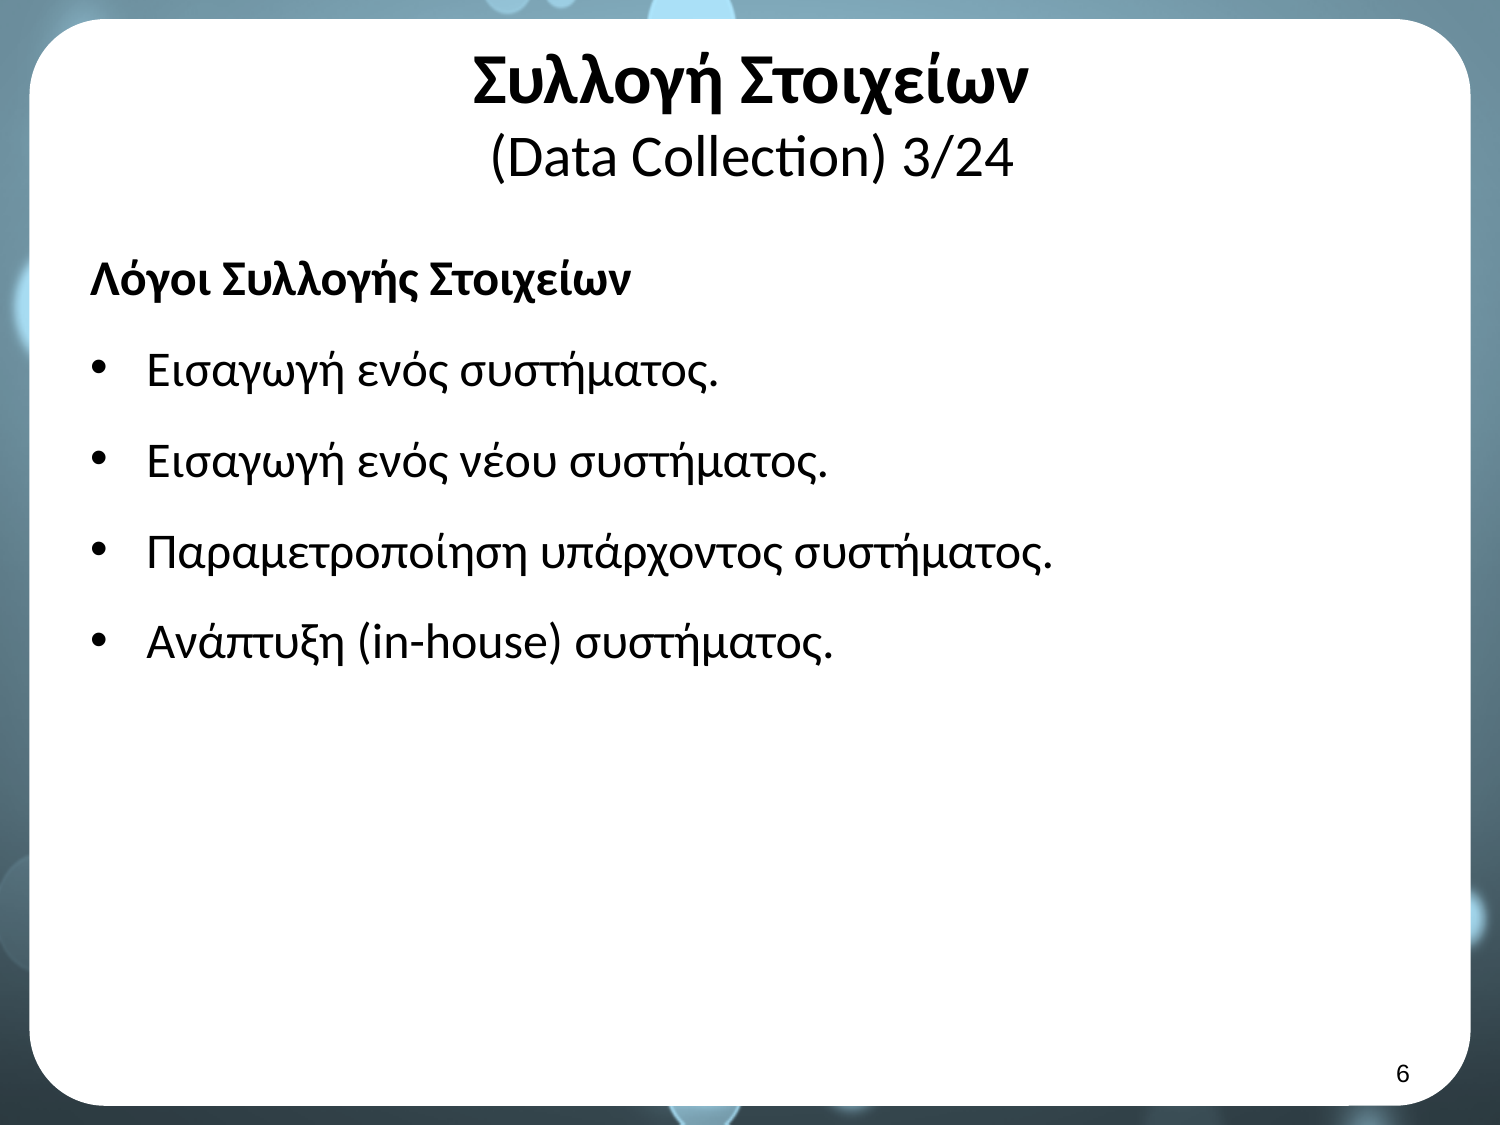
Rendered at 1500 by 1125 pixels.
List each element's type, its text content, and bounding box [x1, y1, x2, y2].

title Συλλογή Στοιχείων (Data Collection) 3/24 [76, 23, 1427, 197]
list Λόγοι Συλλογής Στοιχείων Εισαγωγή ενός συστήματος. Εισαγωγή ενός νέου συστήματος. Παραμετροποίηση υπάρχοντος συστήματος. Ανάπτυξη (in-house) συστήματος. [75, 231, 1425, 1059]
slide_number 5 [1074, 1042, 1425, 1103]
